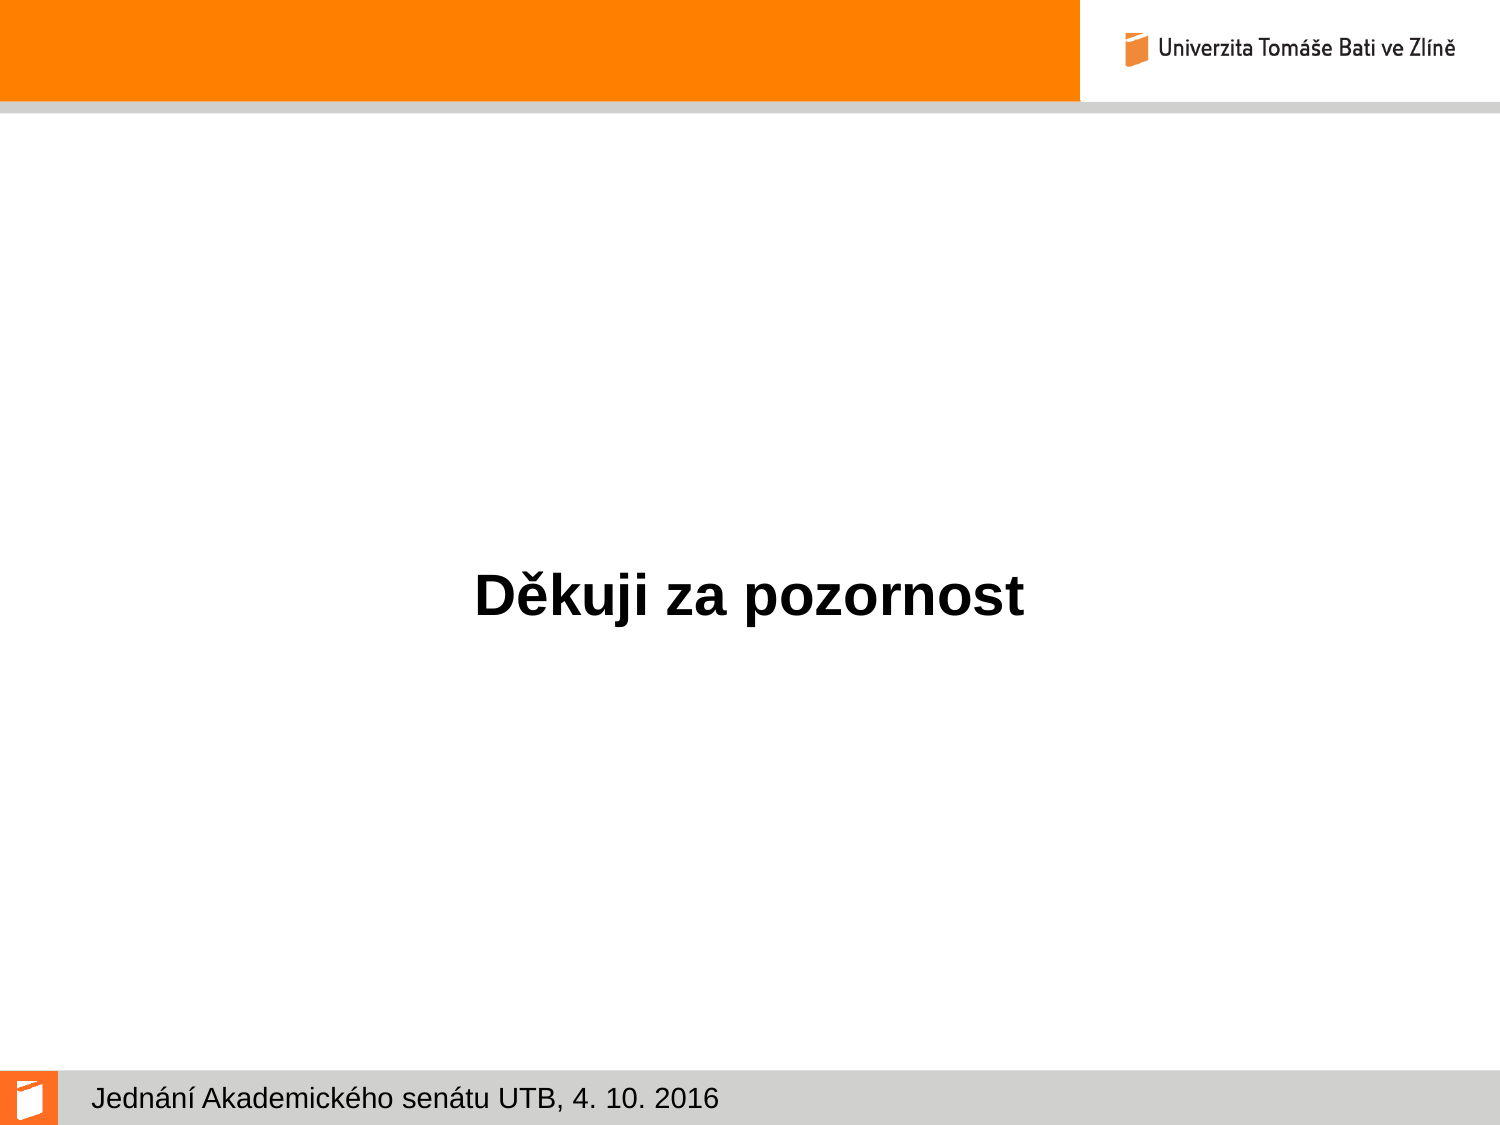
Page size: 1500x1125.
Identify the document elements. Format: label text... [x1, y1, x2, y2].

picture [0, 1071, 58, 1125]
picture [1080, 0, 1500, 100]
title Děkuji za pozornost [41, 267, 1459, 917]
